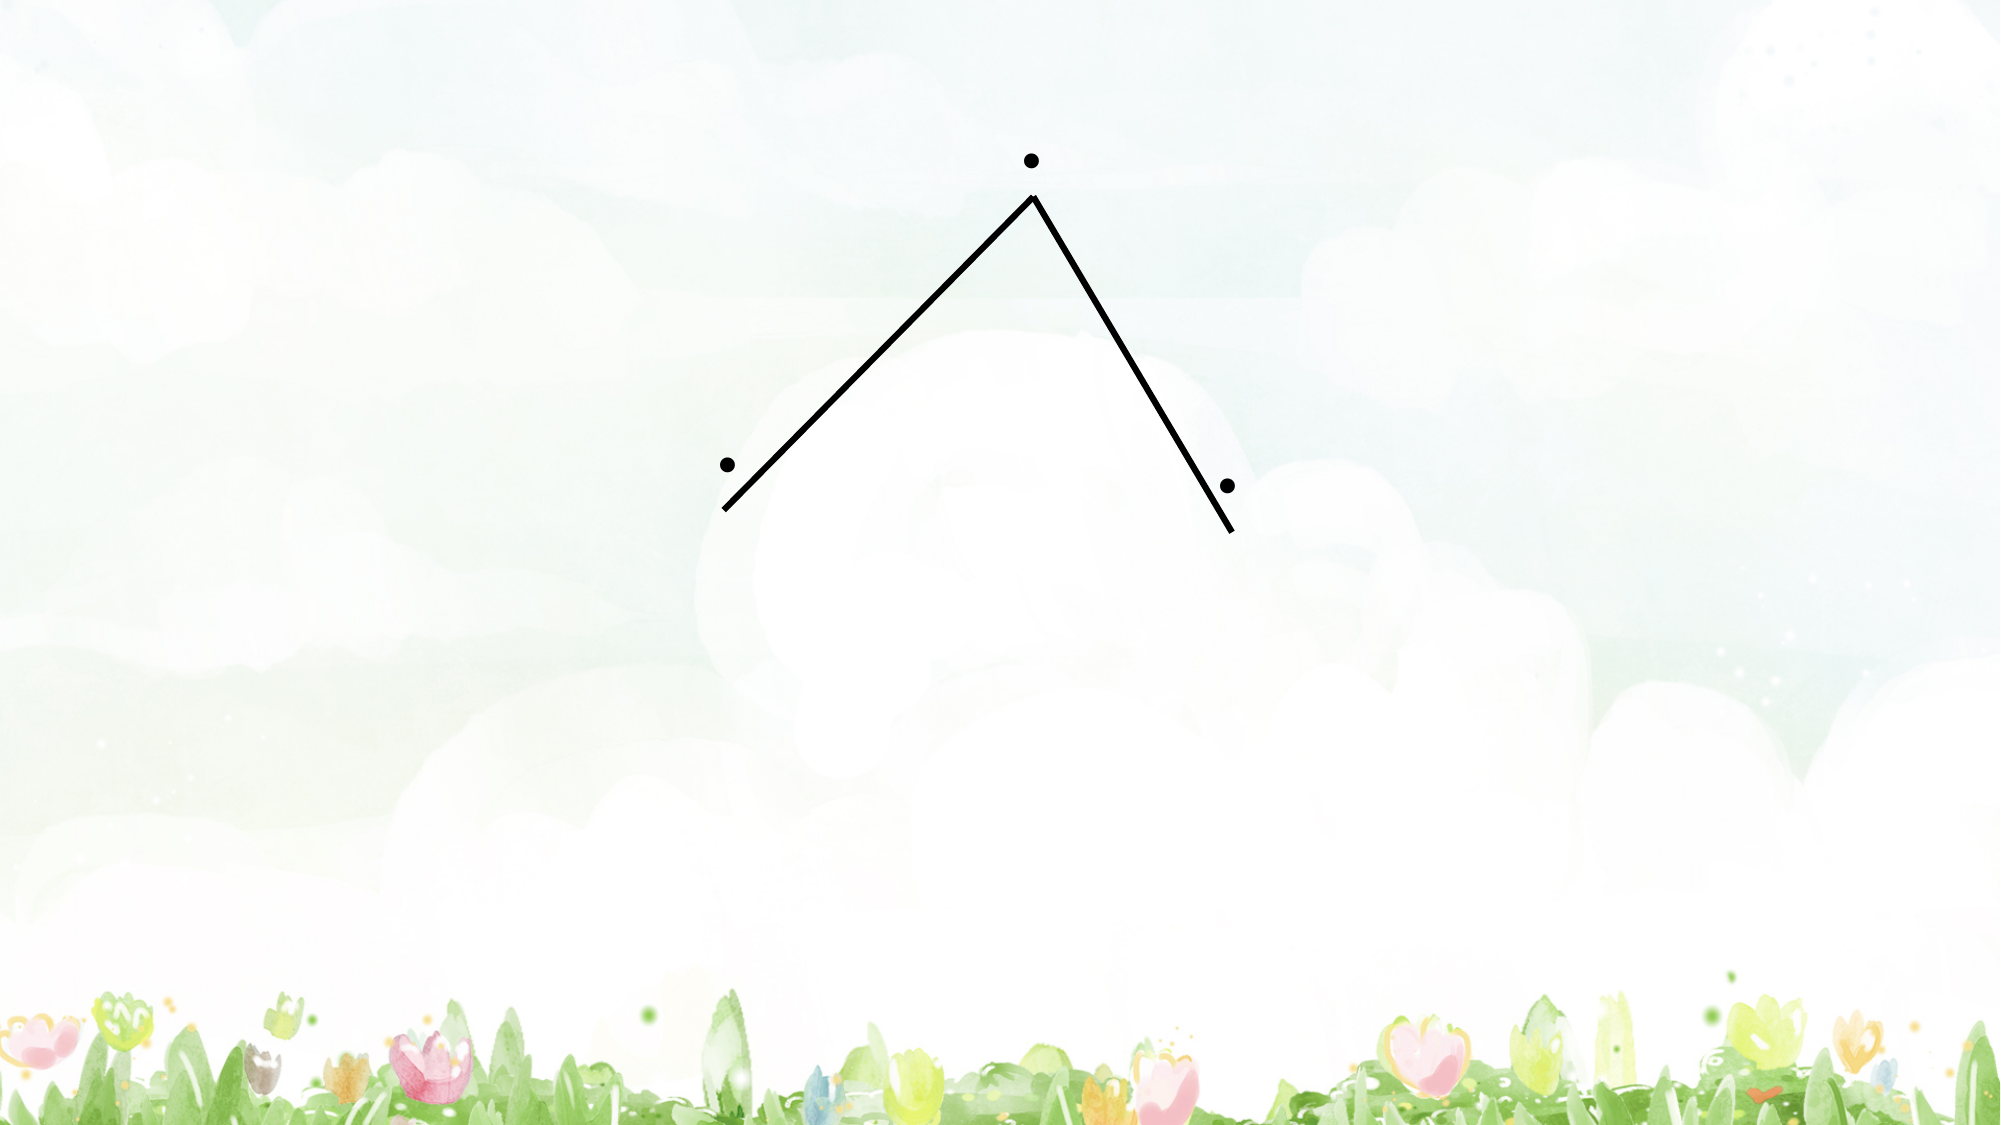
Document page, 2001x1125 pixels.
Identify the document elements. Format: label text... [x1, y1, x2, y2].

picture [0, 0, 2001, 1125]
text_box . [1201, 393, 1253, 608]
text_box . [1005, 67, 1057, 283]
text_box . [701, 372, 754, 588]
